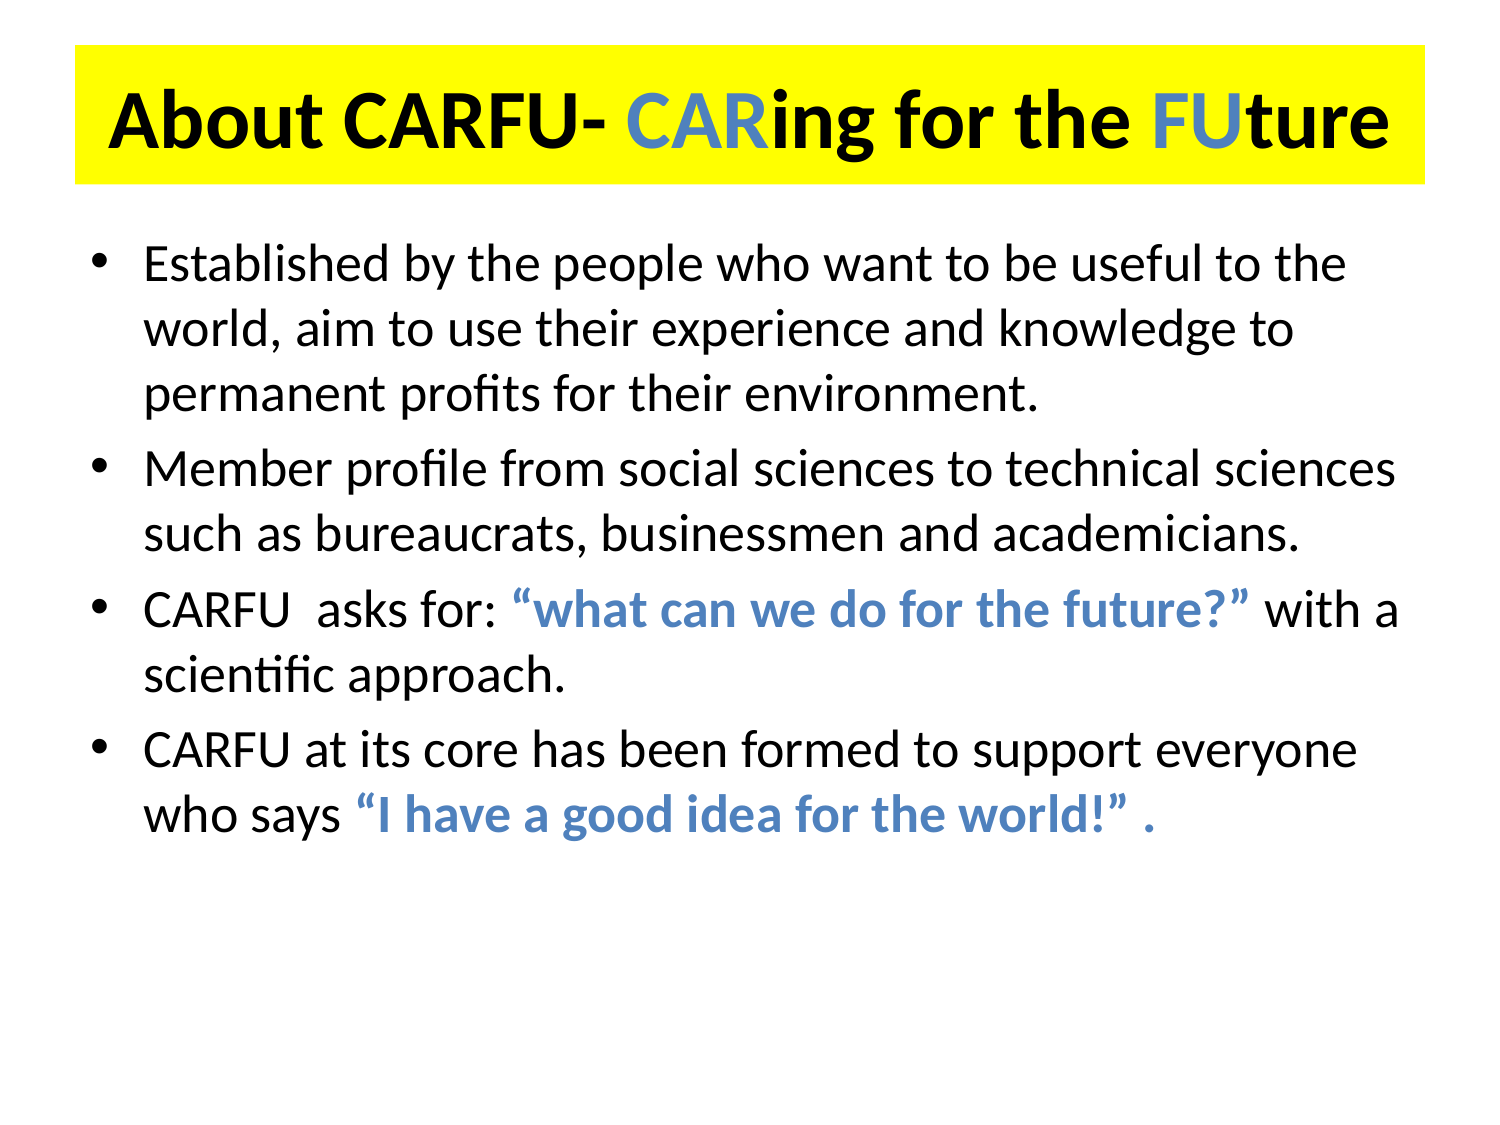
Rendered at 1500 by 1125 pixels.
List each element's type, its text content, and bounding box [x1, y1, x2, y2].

list Established by the people who want to be useful to the world, aim to use their experience and knowledge to permanent profits for their environment. Member profile from social sciences to technical sciences such as bureaucrats, businessmen and academicians. CARFU asks for: “what can we do for the future?” with a scientific approach. CARFU at its core has been formed to support everyone who says “I have a good idea for the world!” . [75, 219, 1425, 1005]
title About CARFU- CARing for the FUture [75, 45, 1425, 185]
